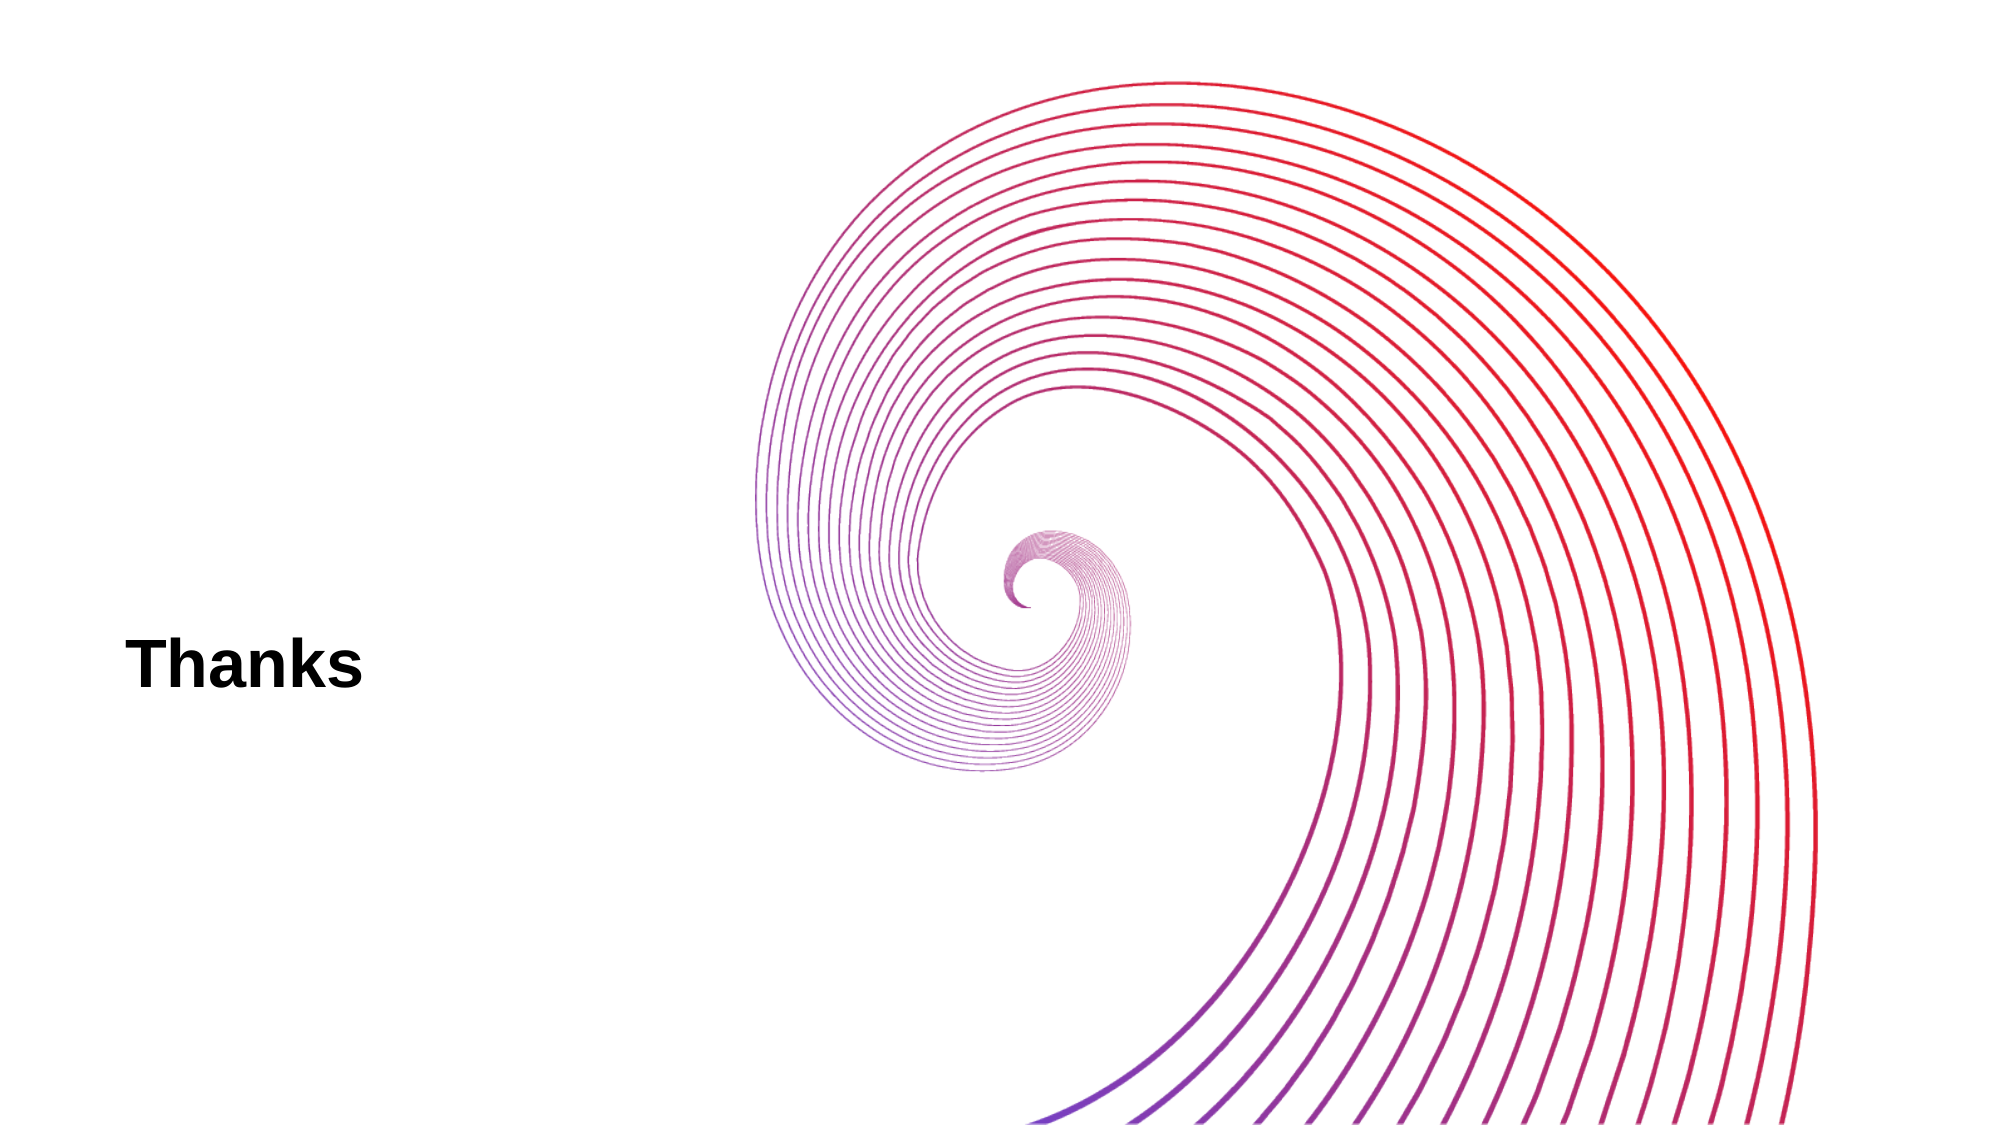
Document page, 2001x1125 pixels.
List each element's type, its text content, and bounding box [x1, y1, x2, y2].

title Thanks [109, 621, 909, 744]
picture [622, 0, 1930, 1125]
